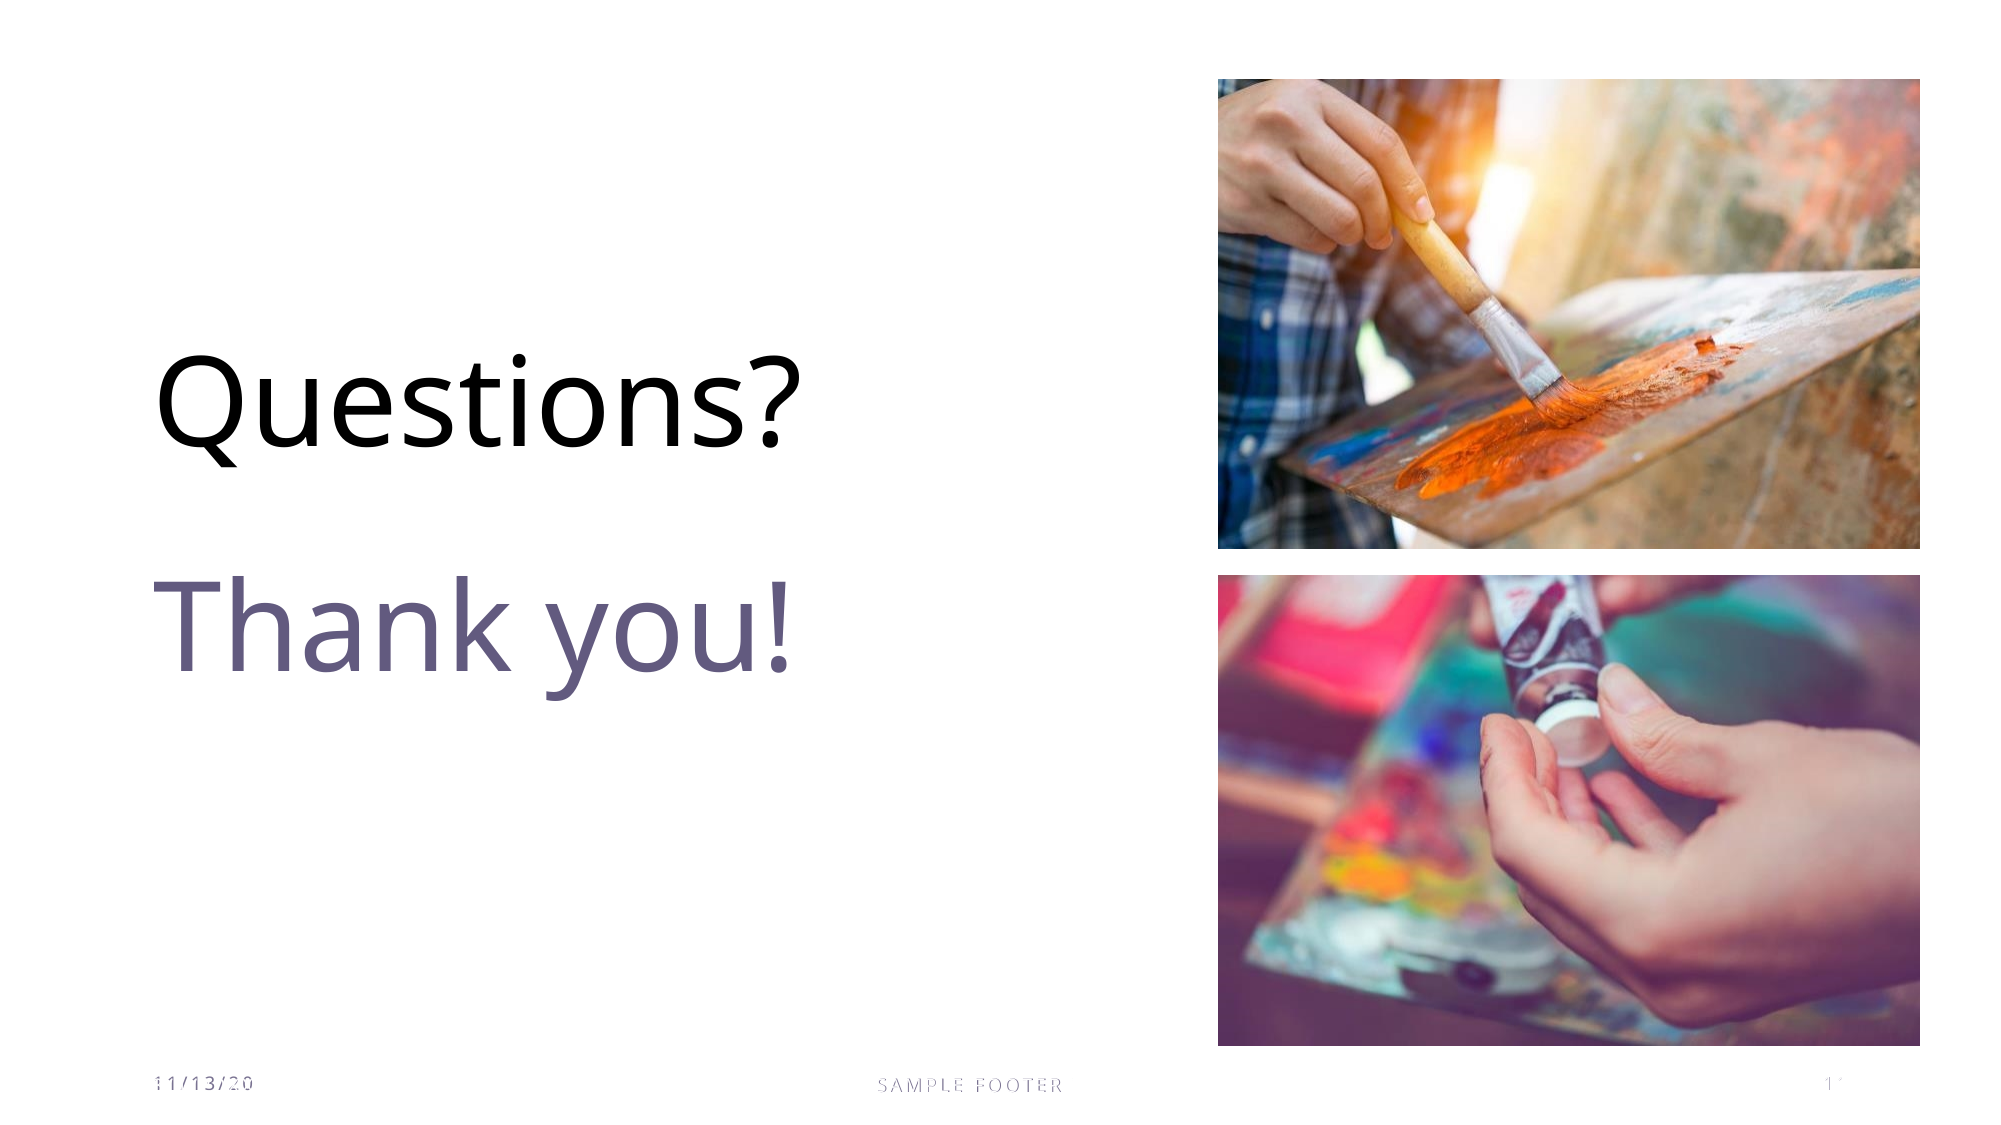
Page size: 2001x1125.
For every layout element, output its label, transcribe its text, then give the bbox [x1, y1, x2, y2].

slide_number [137, 1054, 588, 1115]
picture [1217, 79, 1920, 549]
list Thank you! [138, 523, 1148, 1014]
title Questions? [138, 140, 1148, 482]
footer SAMPLE FOOTER TEXT [662, 1054, 1338, 1115]
picture [1217, 575, 1920, 1046]
slide_number 11 [1412, 1054, 1863, 1115]
